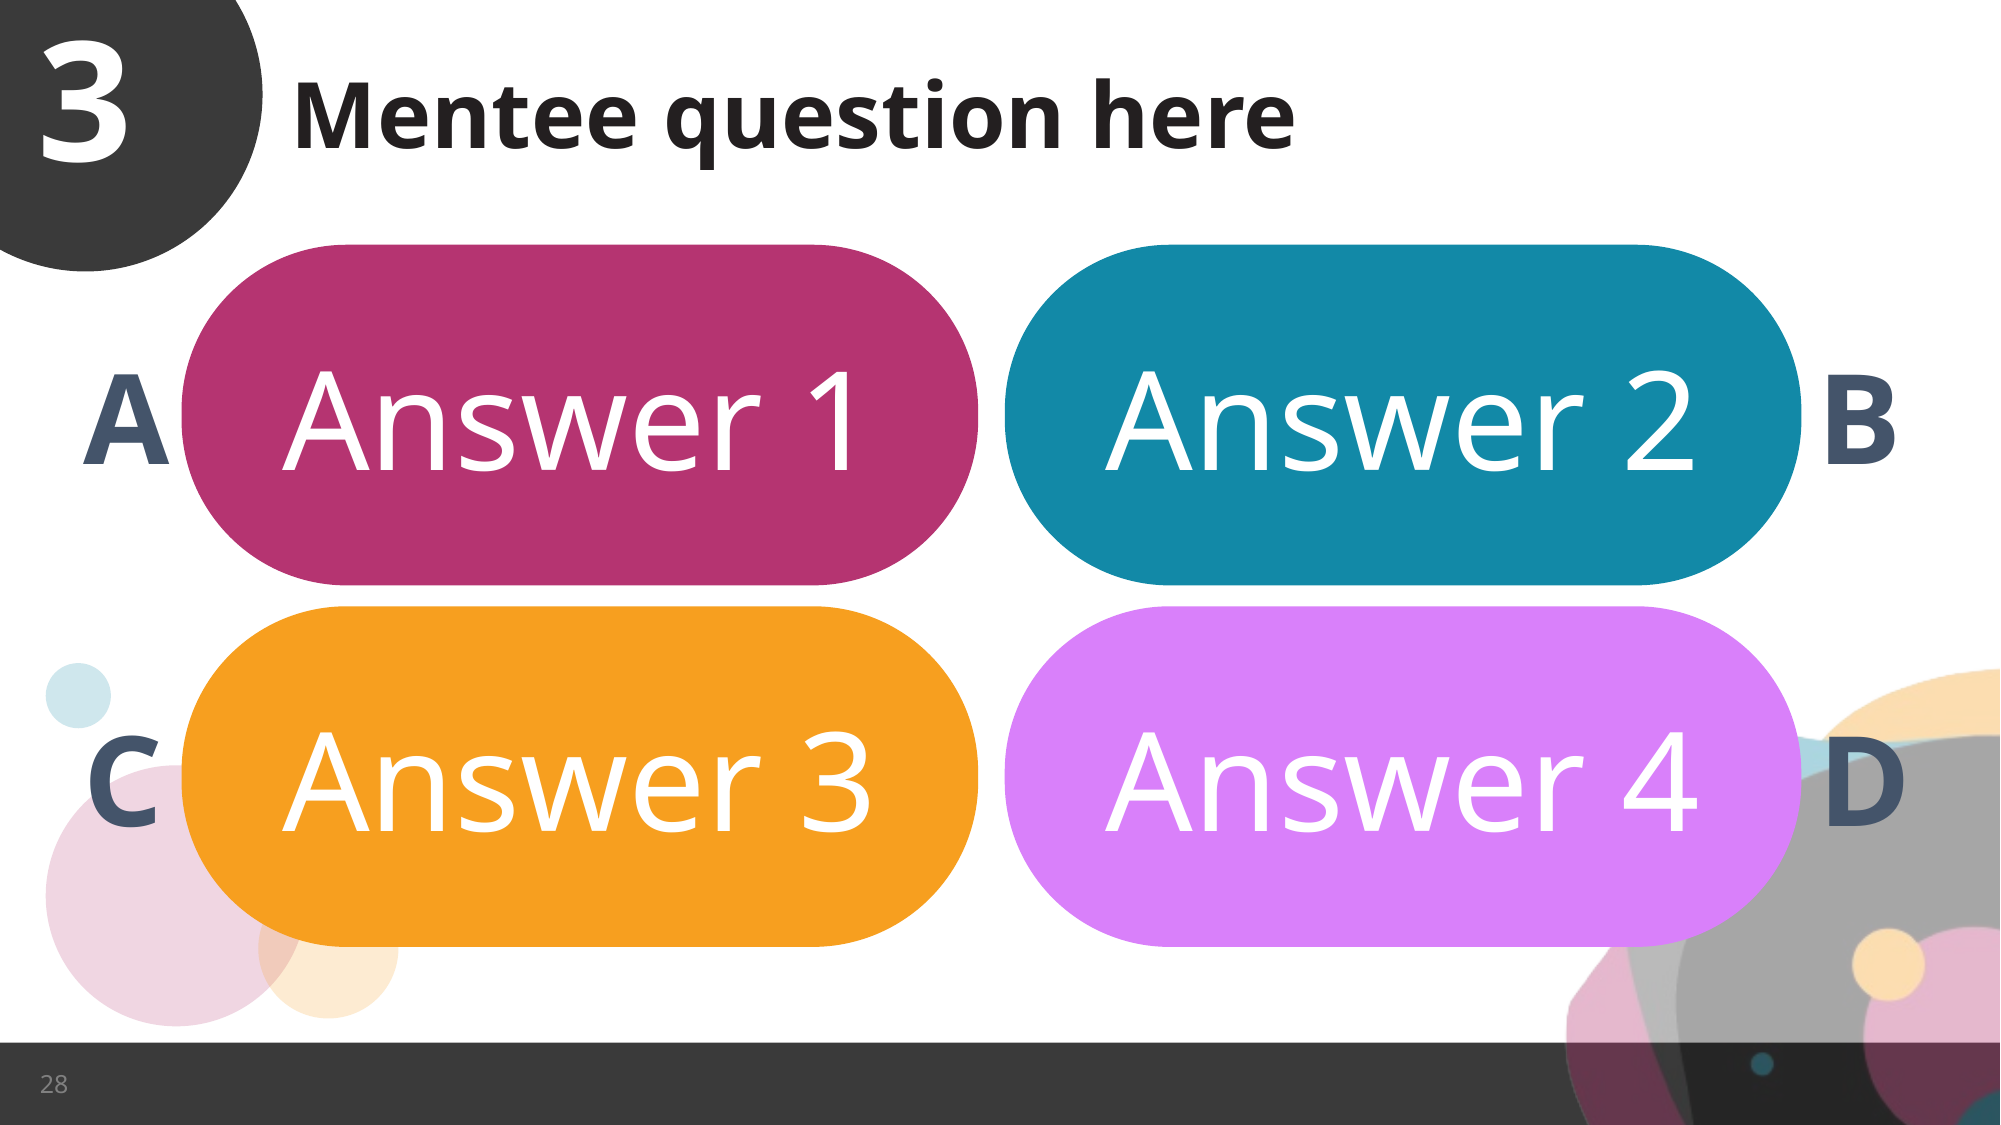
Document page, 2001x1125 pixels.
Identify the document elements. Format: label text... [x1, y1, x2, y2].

text_box Answer 3 [180, 605, 980, 948]
text_box Mentee question here [275, 49, 1941, 175]
text_box Answer 1 [180, 243, 980, 587]
text_box Answer 2 [1003, 243, 1803, 587]
text_box D [1803, 693, 1904, 859]
text_box B [1803, 331, 1903, 497]
text_box 3 [0, 0, 264, 273]
text_box A [68, 331, 169, 497]
slide_number 28 [24, 1055, 475, 1116]
text_box Answer 4 [1003, 605, 1803, 948]
text_box C [68, 693, 169, 859]
